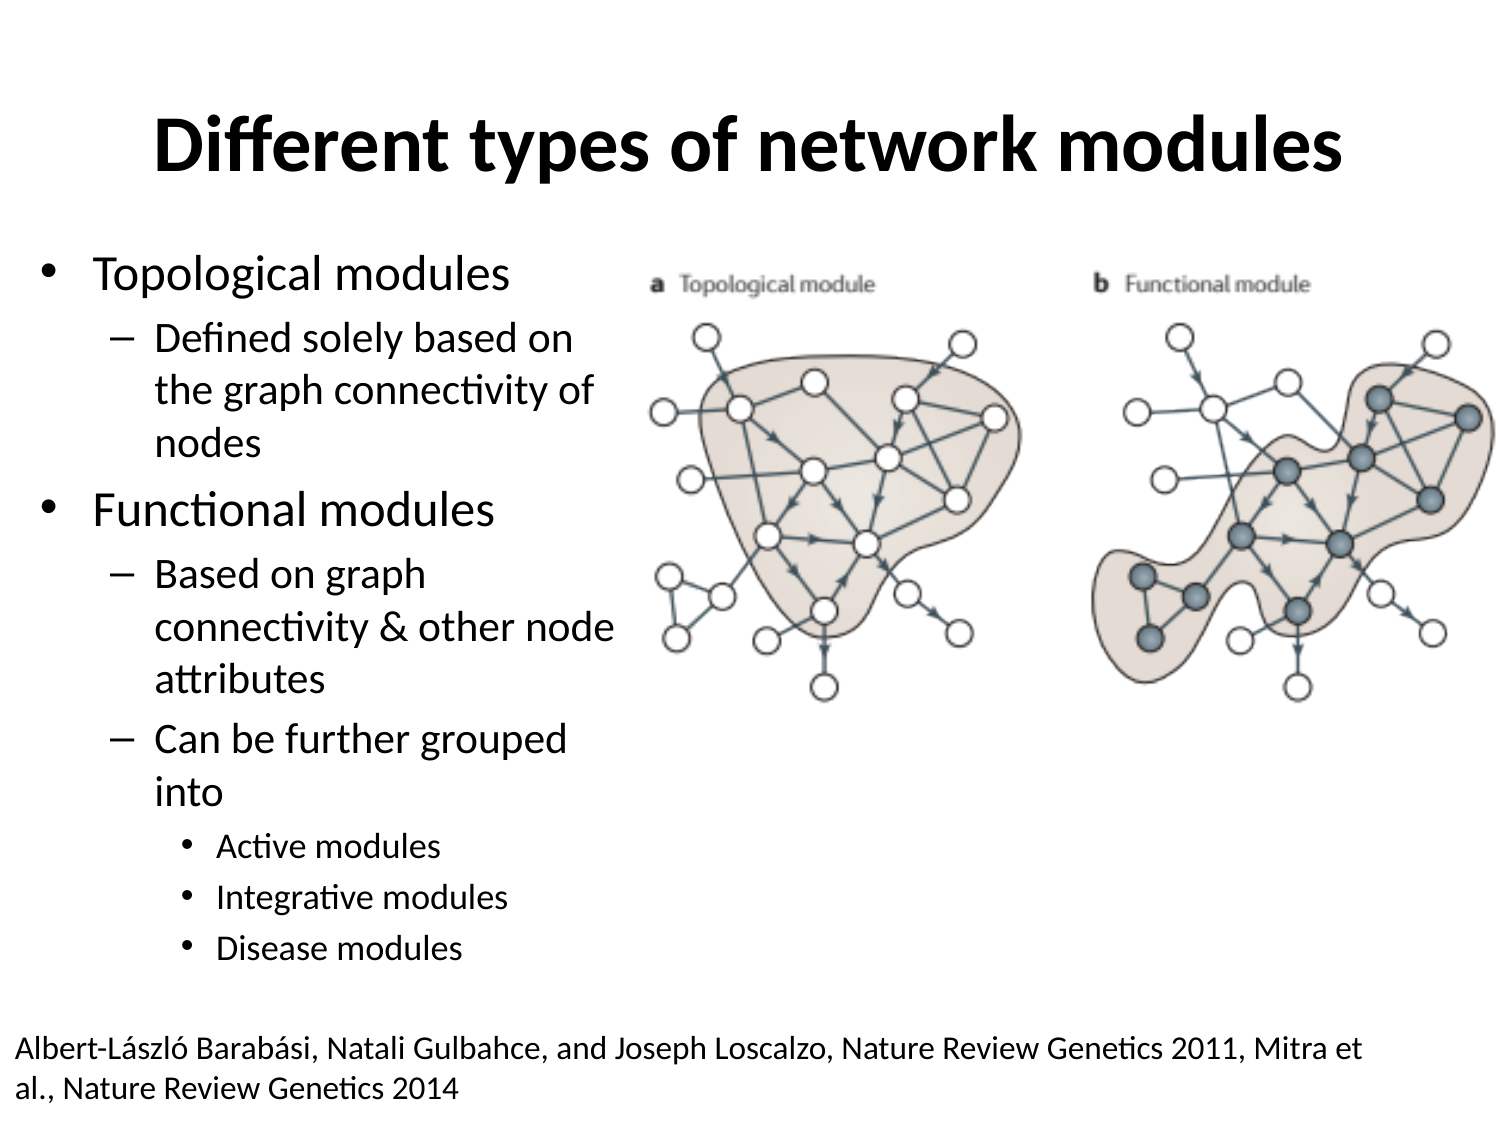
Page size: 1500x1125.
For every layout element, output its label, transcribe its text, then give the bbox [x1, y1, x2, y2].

picture [633, 264, 1500, 716]
list Topological modules Defined solely based on the graph connectivity of nodes Functional modules Based on graph connectivity & other node attributes Can be further grouped into Active modules Integrative modules Disease modules [24, 232, 649, 975]
text_box Albert-László Barabási, Natali Gulbahce, and Joseph Loscalzo, Nature Review Genetics 2011, Mitra et al., Nature Review Genetics 2014 [0, 1018, 1381, 1114]
title Different types of network modules [75, 45, 1425, 233]
